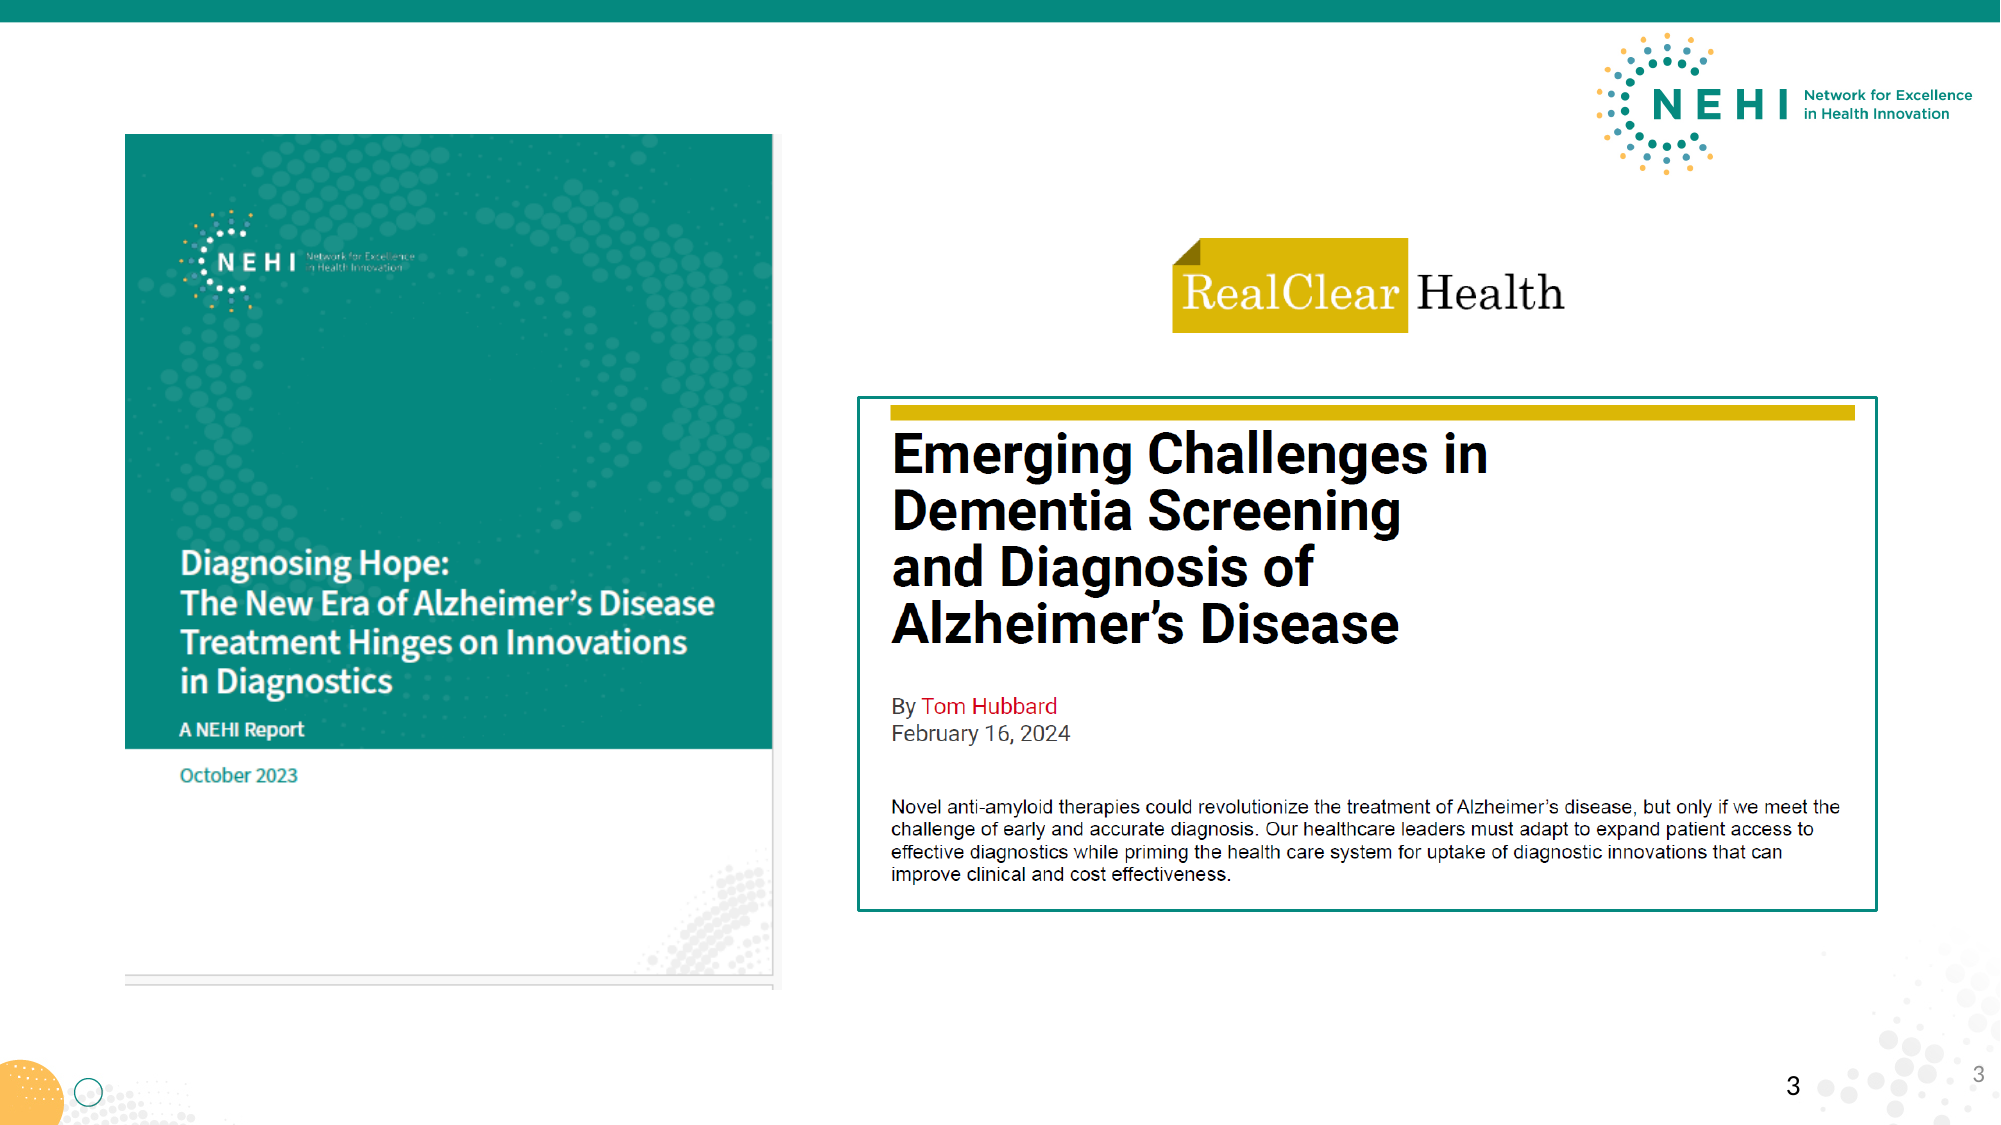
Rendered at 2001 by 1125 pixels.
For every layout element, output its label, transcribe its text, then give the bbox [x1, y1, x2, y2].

picture [0, 907, 2000, 1125]
picture [1164, 229, 1570, 350]
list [125, 134, 782, 990]
slide_number 3 [1550, 1042, 2000, 1103]
picture [1590, 23, 1987, 184]
picture [859, 398, 1875, 909]
